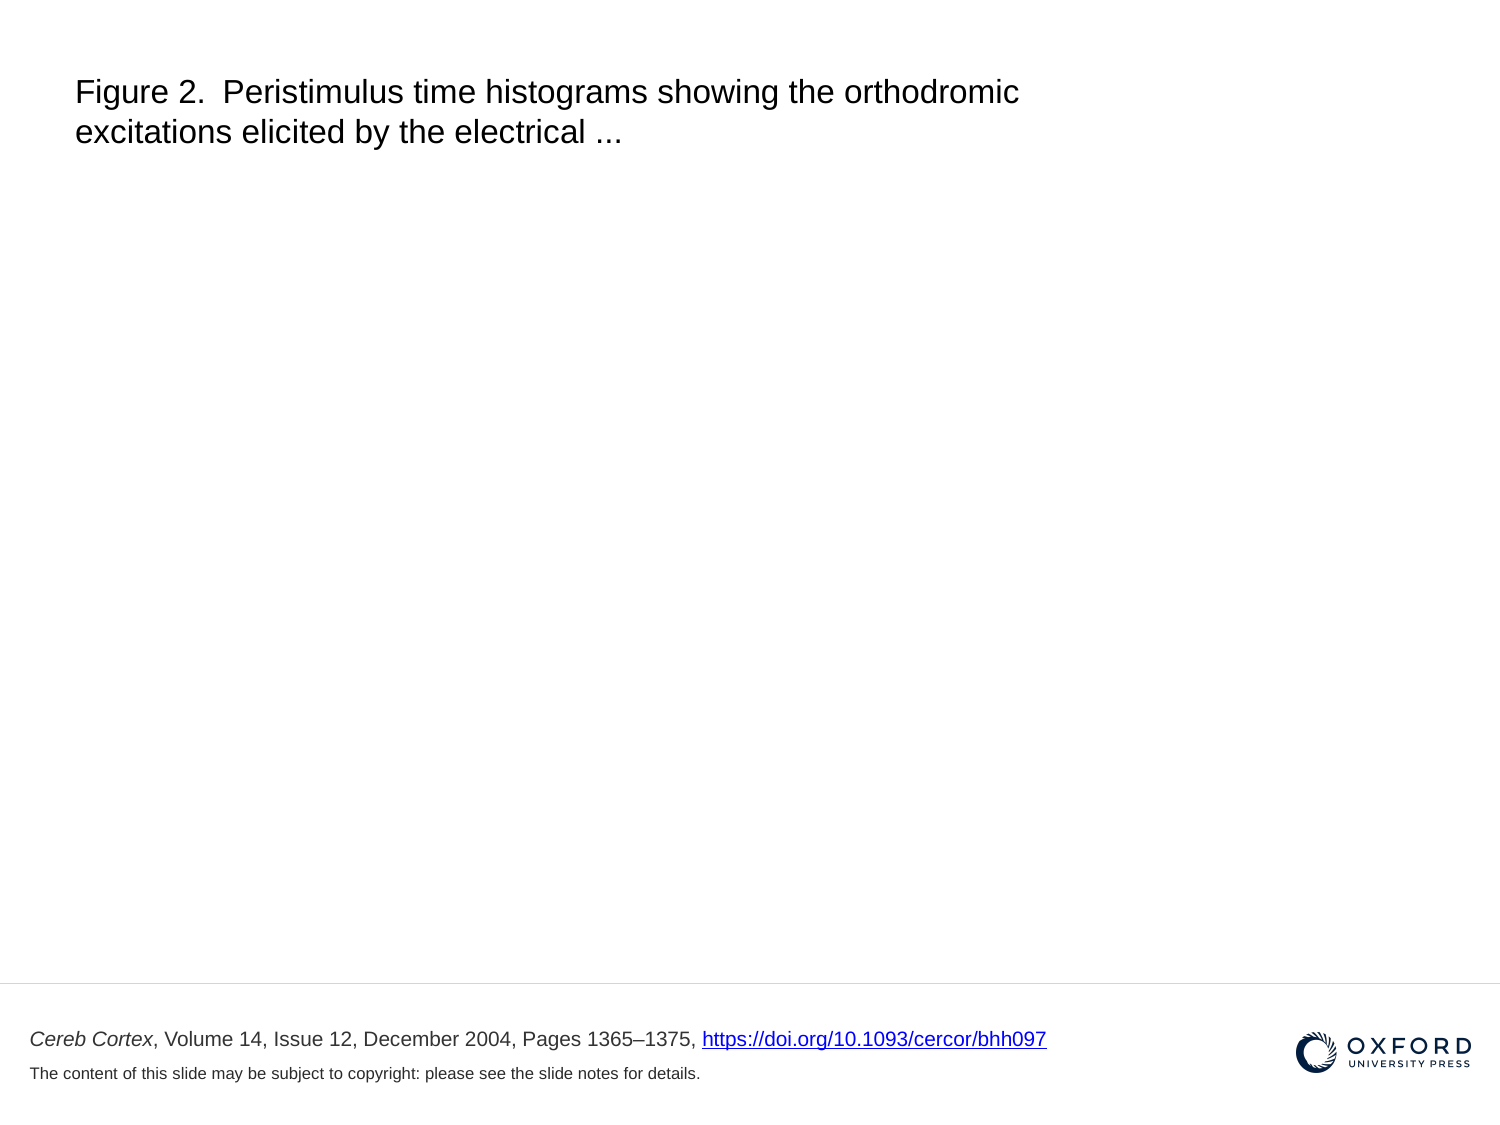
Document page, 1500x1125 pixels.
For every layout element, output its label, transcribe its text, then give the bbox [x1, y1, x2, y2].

picture [1296, 1032, 1471, 1073]
title Figure 2. Peristimulus time histograms showing the orthodromic excitations elicited by the electrical ... [75, 69, 1078, 171]
footer Cereb Cortex, Volume 14, Issue 12, December 2004, Pages 1365–1375, https://doi.org/10.1093/cercor/bhh097 The content of this slide may be subject to copyright: please see the slide notes for details. [0, 983, 1260, 1125]
